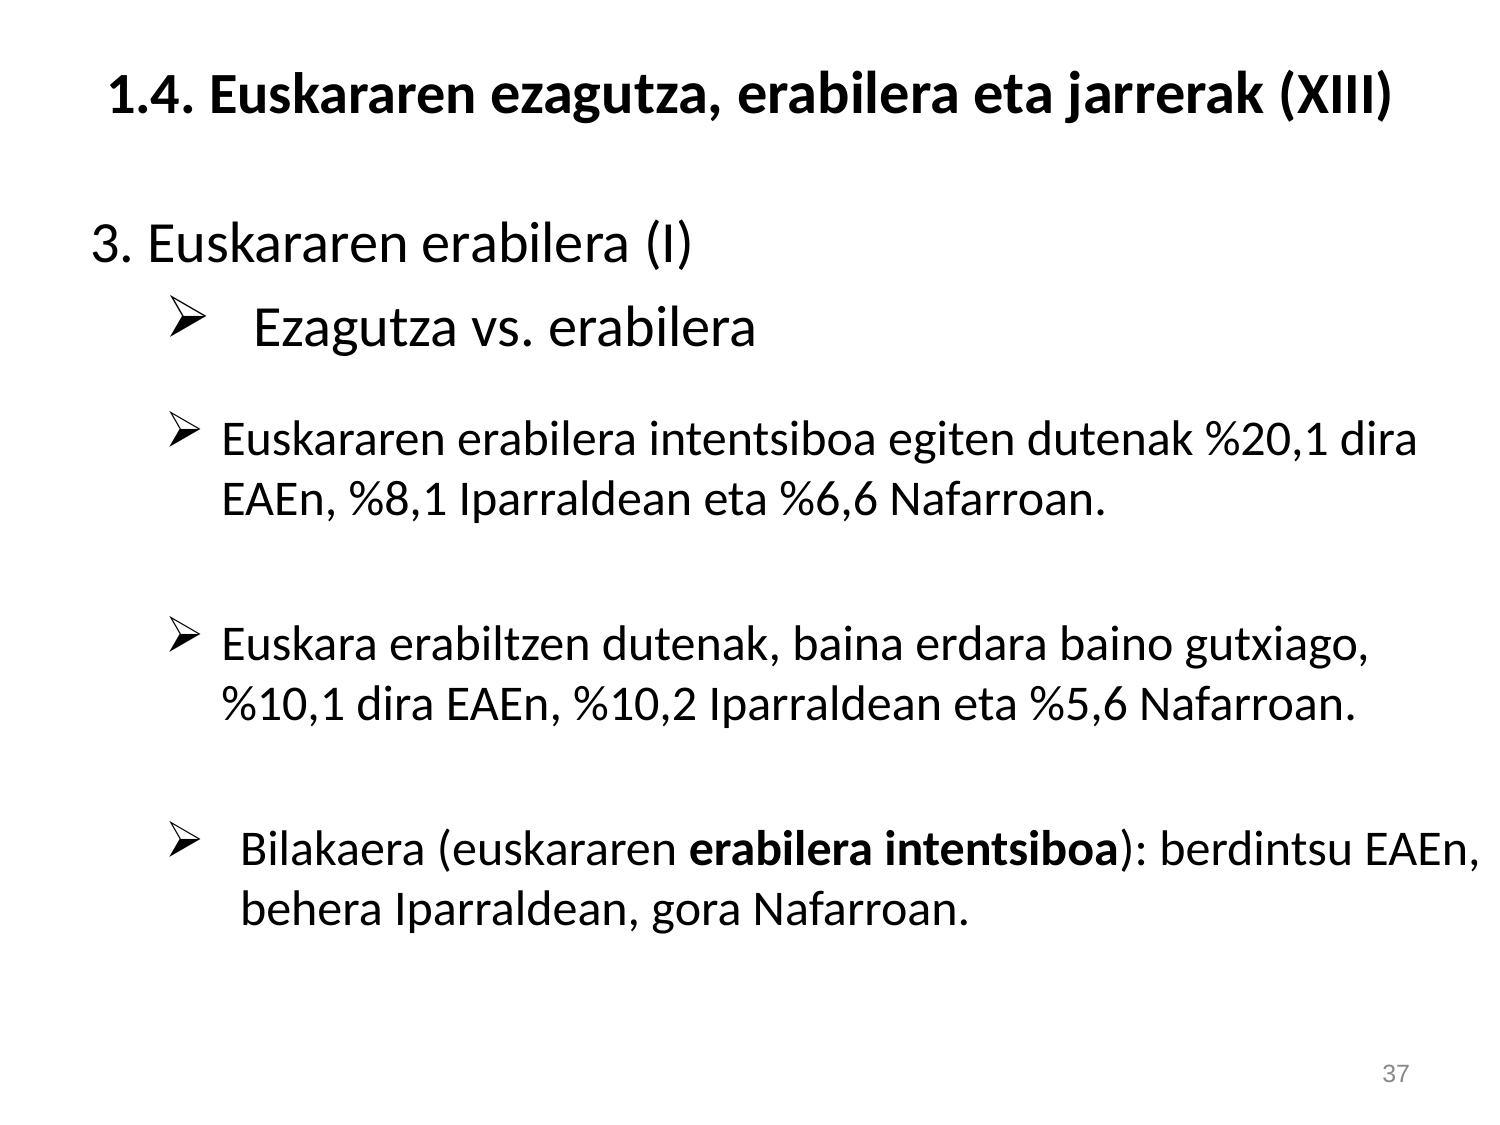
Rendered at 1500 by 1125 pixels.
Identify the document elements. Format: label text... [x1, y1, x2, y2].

text_box 3. Euskararen erabilera (I) Ezagutza vs. erabilera Euskararen erabilera intentsiboa egiten dutenak %20,1 dira EAEn, %8,1 Iparraldean eta %6,6 Nafarroan. Euskara erabiltzen dutenak, baina erdara baino gutxiago, %10,1 dira EAEn, %10,2 Iparraldean eta %5,6 Nafarroan. Bilakaera (euskararen erabilera intentsiboa): berdintsu EAEn, behera Iparraldean, gora Nafarroan. [75, 196, 1500, 1035]
text_box 1.4. Euskararen ezagutza, erabilera eta jarrerak (XIII) [74, 45, 1425, 233]
text_box 37 [1074, 1042, 1425, 1103]
